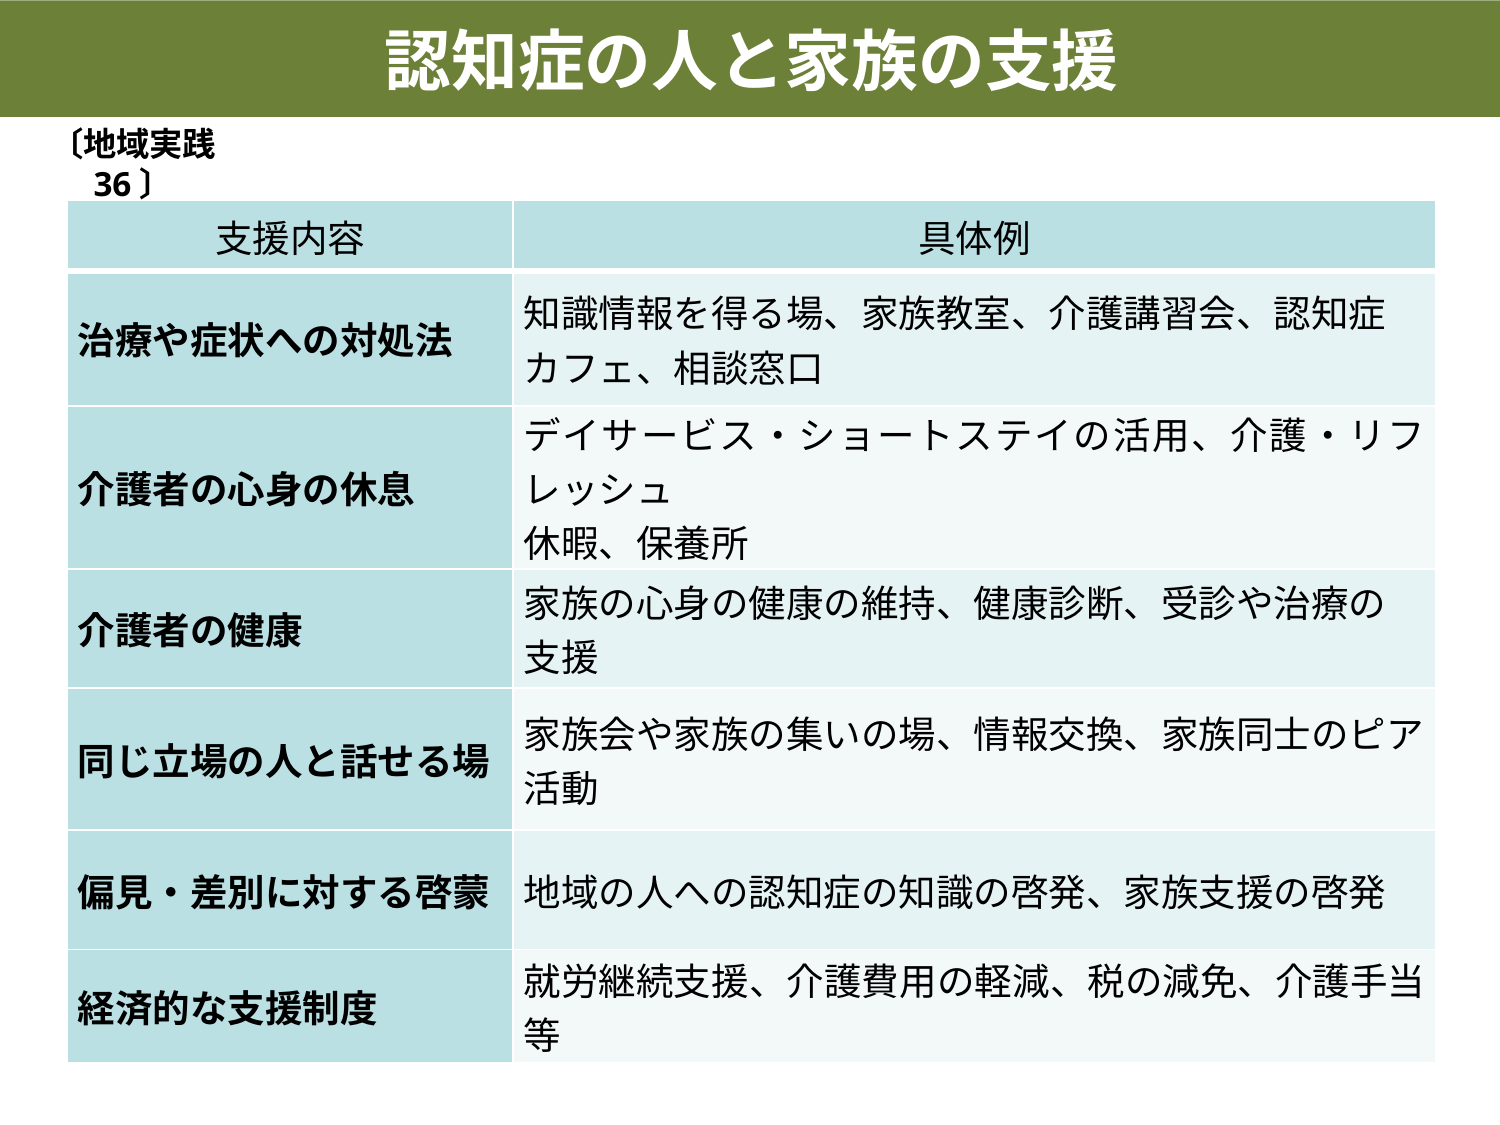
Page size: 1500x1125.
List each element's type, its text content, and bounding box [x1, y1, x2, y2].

table_cell 治療や症状への対処法 [68, 274, 512, 405]
table_cell 知識情報を得る場、家族教室、介護講習会、認知症 カフェ、相談窓口 [514, 274, 1435, 405]
text_box [0, 0, 1500, 119]
table_header 具体例 [514, 201, 1435, 268]
table_cell 介護者の健康 [68, 570, 512, 687]
table_cell 家族の心身の健康の維持、健康診断、受診や治療の 支援 [514, 570, 1435, 687]
table_cell 同じ立場の人と話せる場 [68, 689, 512, 829]
table_cell 地域の人への認知症の知識の啓発、家族支援の啓発 [514, 831, 1435, 949]
text_box 〔地域実践 36〕 [0, 116, 267, 211]
table_cell 偏見・差別に対する啓蒙 [68, 831, 512, 949]
table_cell 介護者の心身の休息 [68, 407, 512, 568]
table_cell 就労継続支援、介護費用の軽減、税の減免、介護手当等 [514, 950, 1435, 1062]
table_cell 家族会や家族の集いの場、情報交換、家族同士のピア 活動 [514, 689, 1435, 829]
table_cell 経済的な支援制度 [68, 950, 512, 1062]
table_cell デイサービス・ショートステイの活用、介護・リフレッシュ 休暇、保養所 [514, 407, 1435, 568]
table_header 支援内容 [68, 201, 512, 268]
text_box 認知症の人と家族の支援 [246, 10, 1257, 108]
